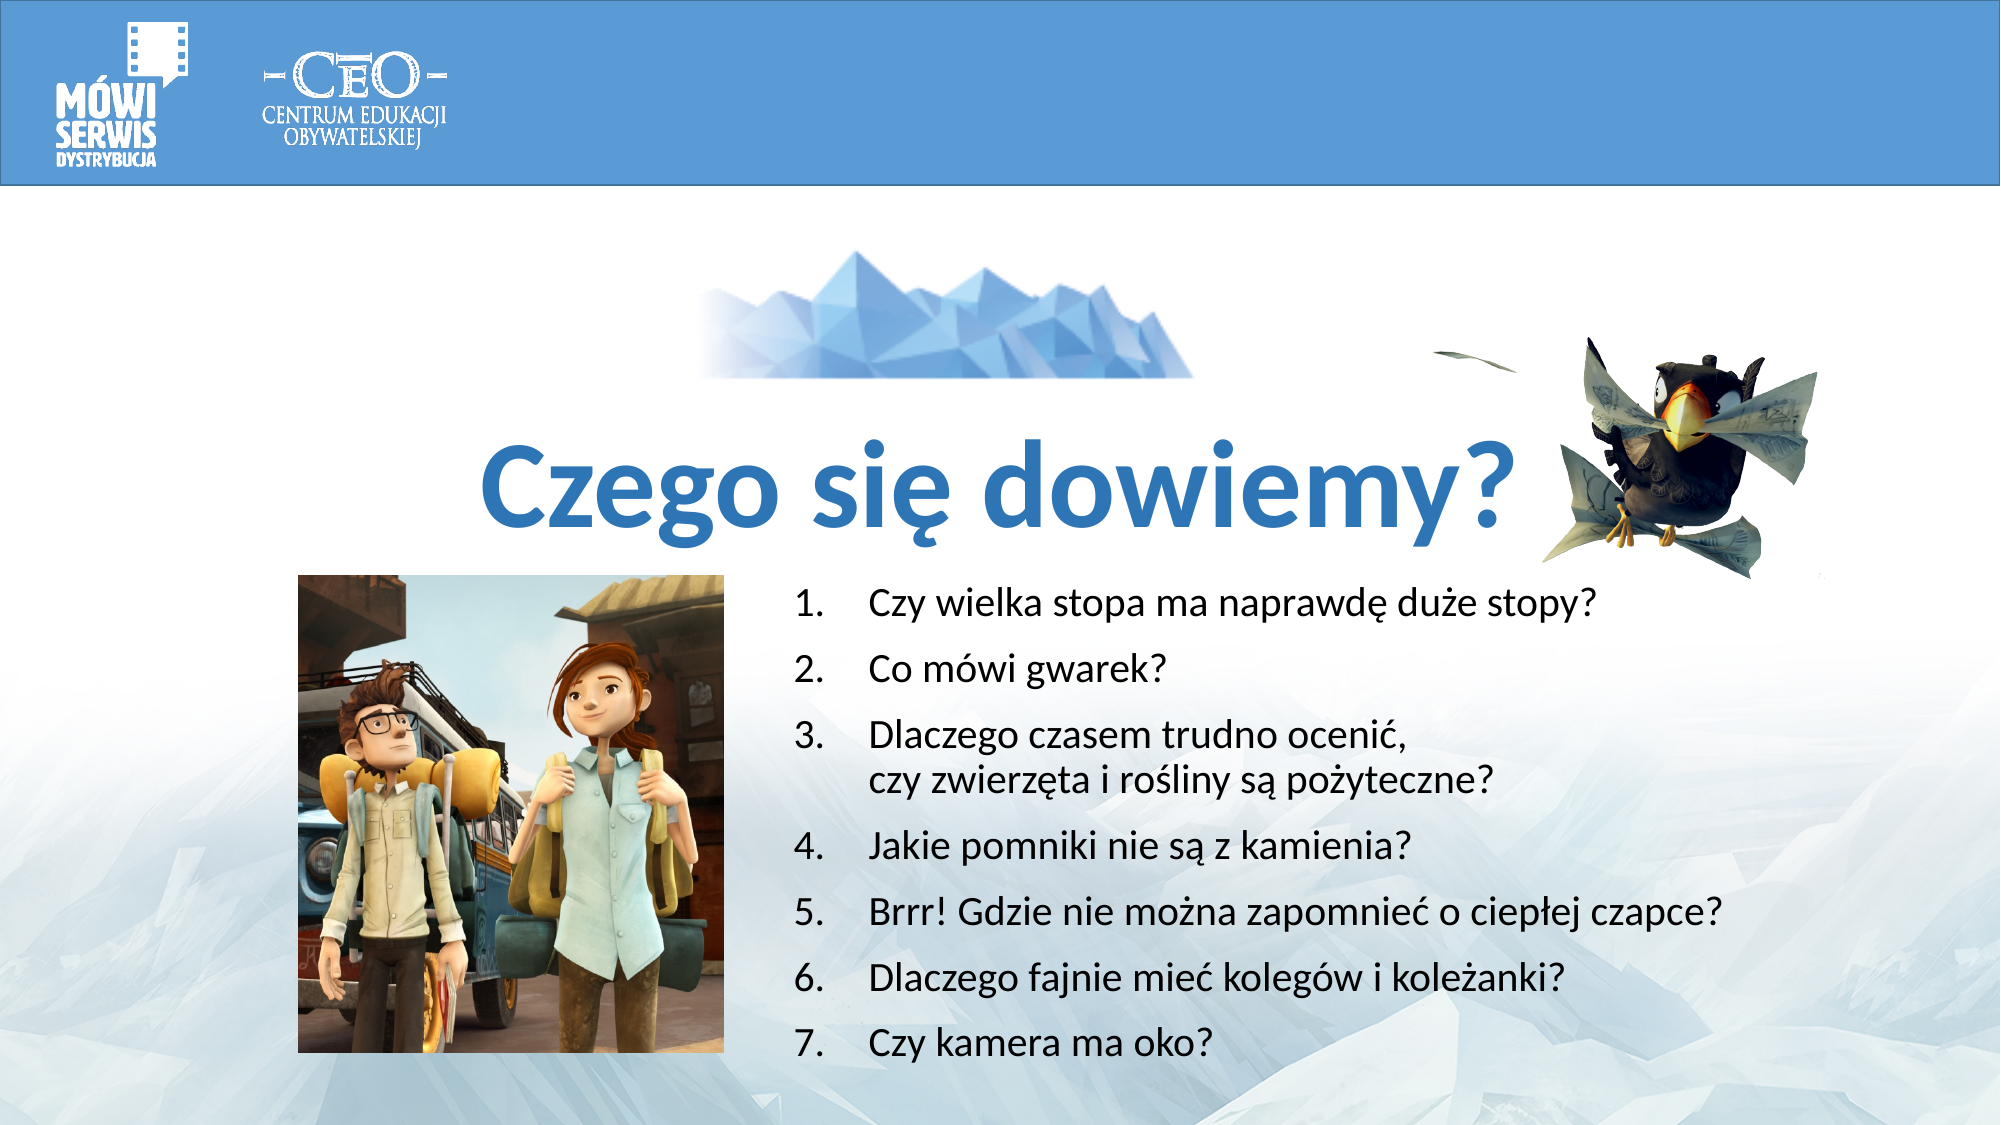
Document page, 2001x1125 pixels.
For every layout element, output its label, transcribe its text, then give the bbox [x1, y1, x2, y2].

picture [262, 51, 447, 150]
picture [56, 22, 188, 167]
picture [0, 575, 2000, 1125]
picture [627, 226, 1230, 403]
picture [1350, 322, 1825, 580]
title Czego się dowiemy? [249, 170, 1750, 562]
text_box [0, 0, 2000, 186]
subtitle Czy wielka stopa ma naprawdę duże stopy? Co mówi gwarek? Dlaczego czasem trudno ocenić, czy zwierzęta i rośliny są pożyteczne? Jakie pomniki nie są z kamienia? Brrr! Gdzie nie można zapomnieć o ciepłej czapce? Dlaczego fajnie mieć kolegów i koleżanki? Czy kamera ma oko? [778, 573, 2000, 638]
